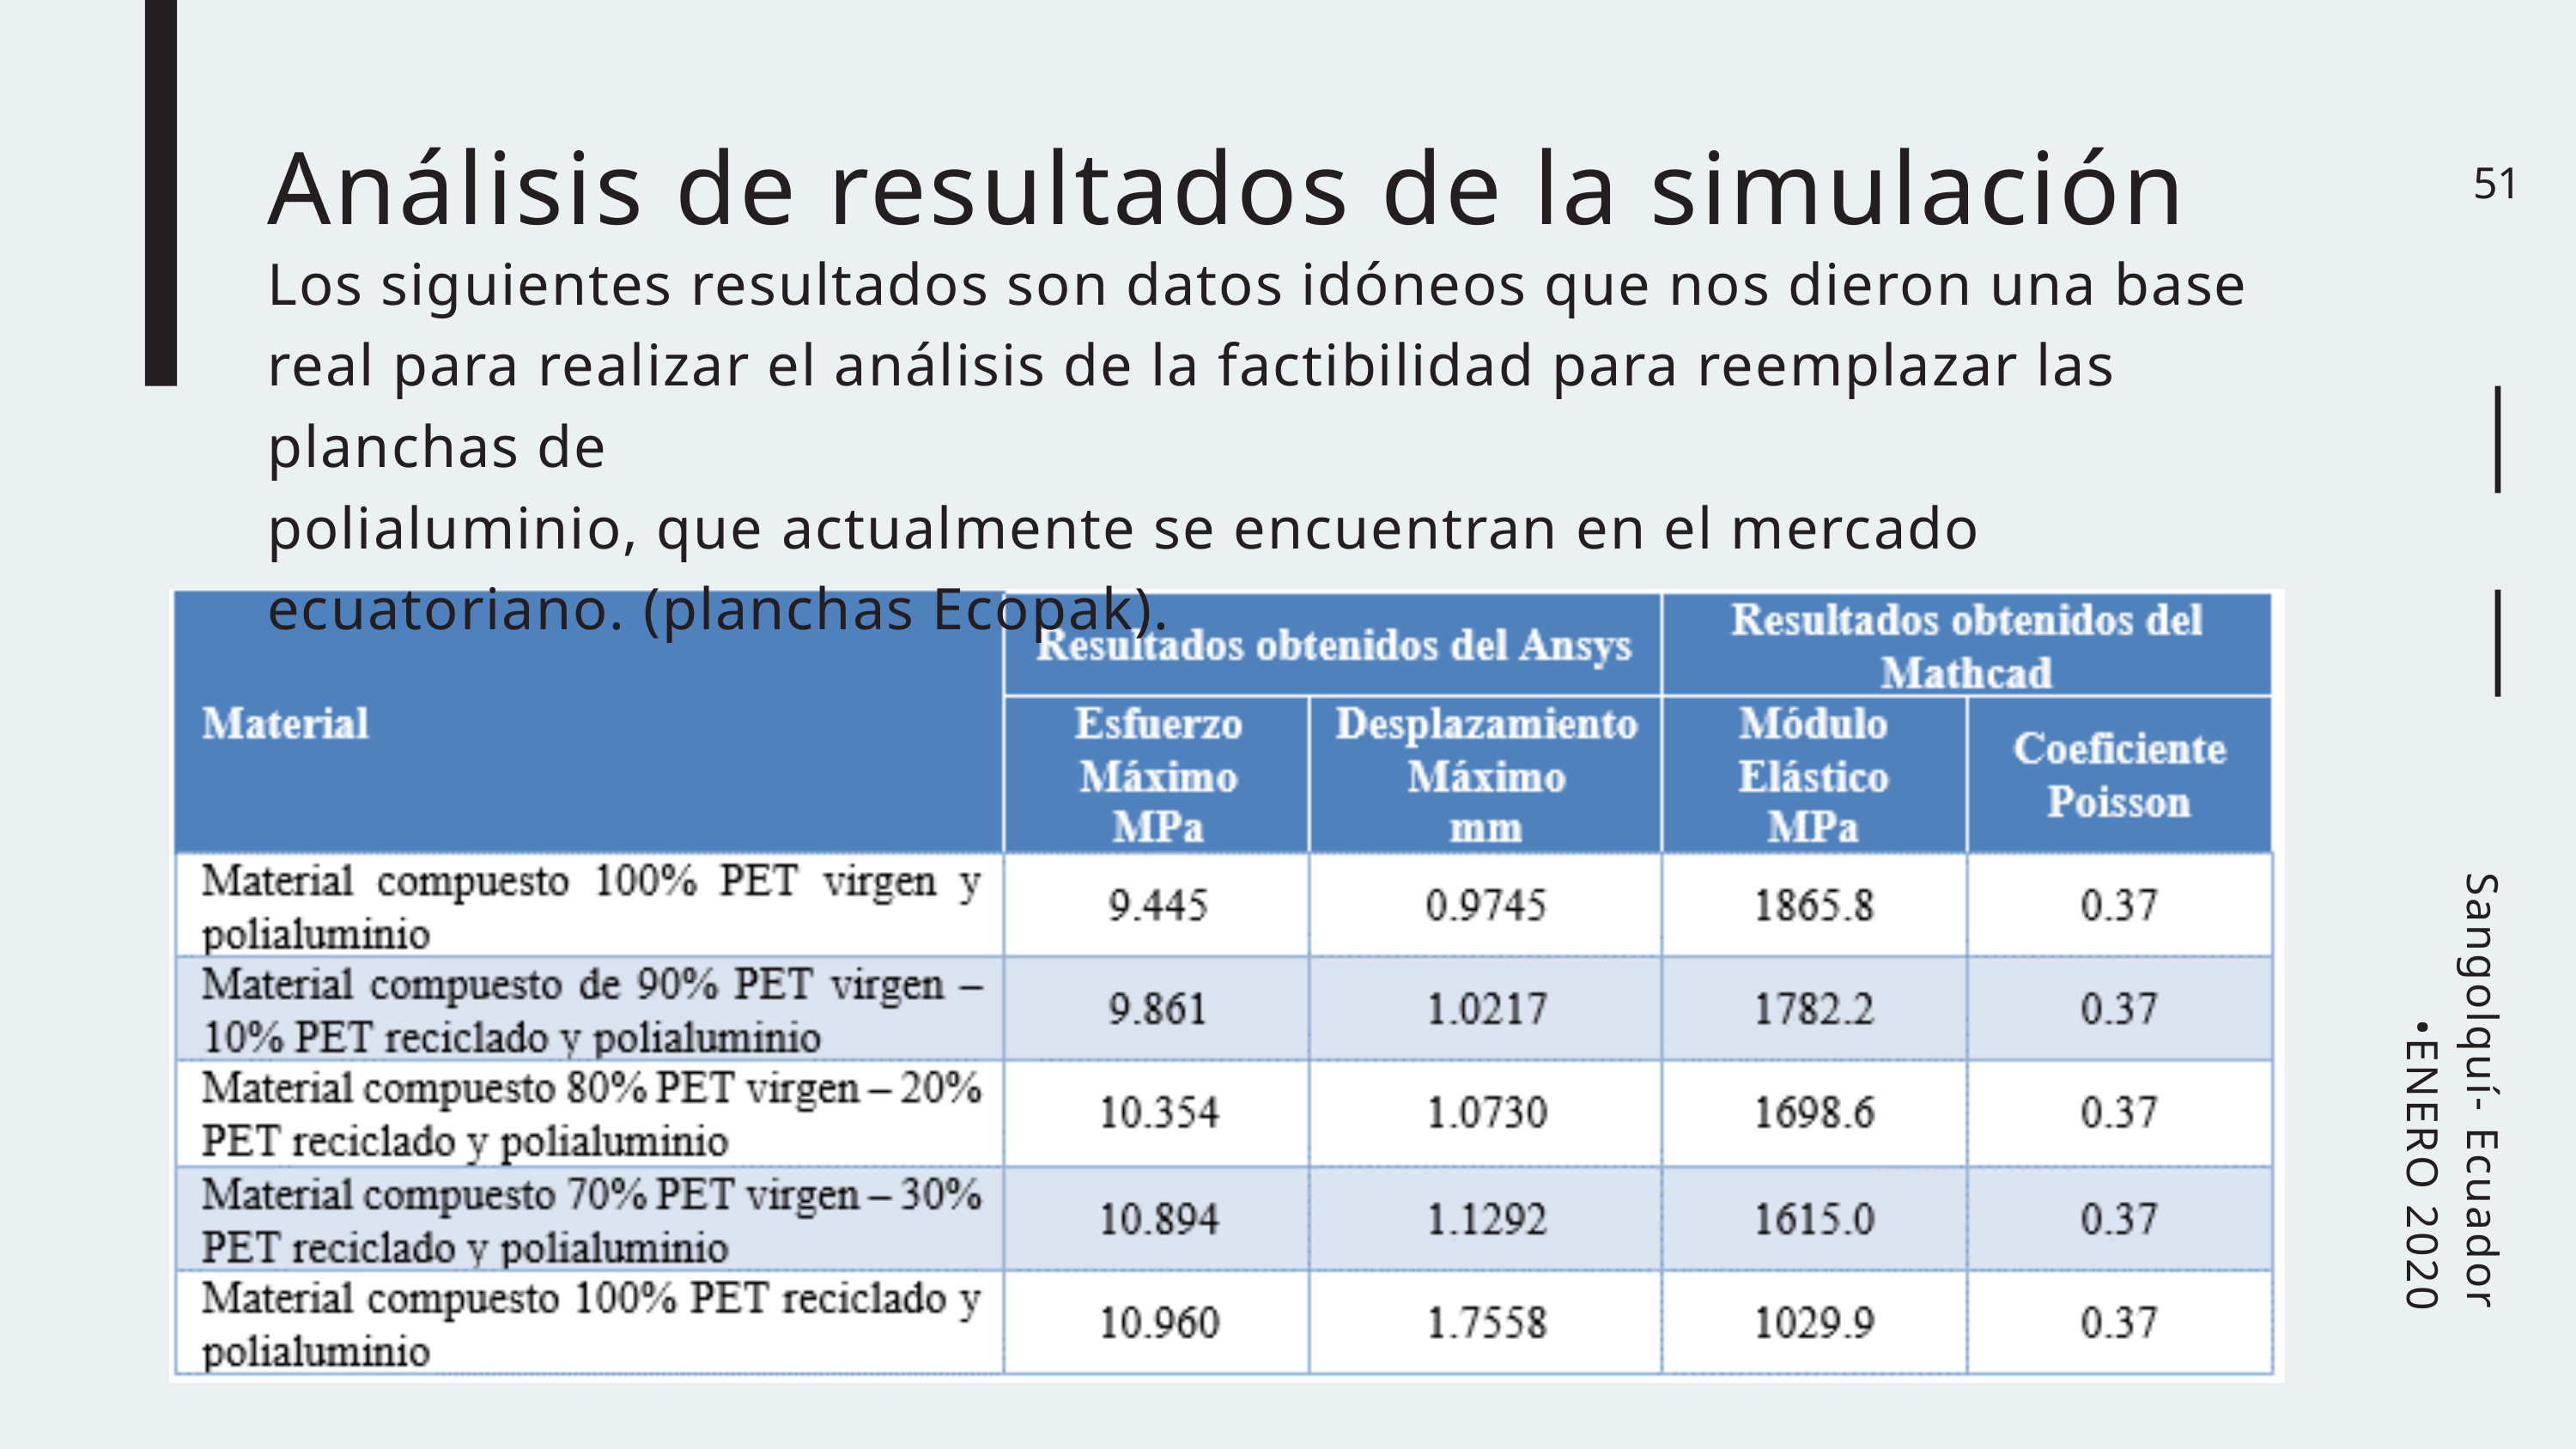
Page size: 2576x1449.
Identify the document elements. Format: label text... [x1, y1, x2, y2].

picture [169, 589, 2286, 1383]
text_box Los siguientes resultados son datos idóneos que nos dieron una base real para realizar el análisis de la factibilidad para reemplazar las planchas de polialuminio, que actualmente se encuentran en el mercado ecuatoriano. (planchas Ecopak). [267, 234, 2285, 589]
text_box Sangolquí- Ecuador •ENERO 2020 [2398, 855, 2519, 1312]
text_box [2494, 385, 2501, 494]
text_box Análisis de resultados de la simulación [267, 101, 2285, 234]
text_box [2494, 589, 2501, 697]
text_box [144, 0, 178, 386]
text_box 51 [2449, 147, 2523, 208]
